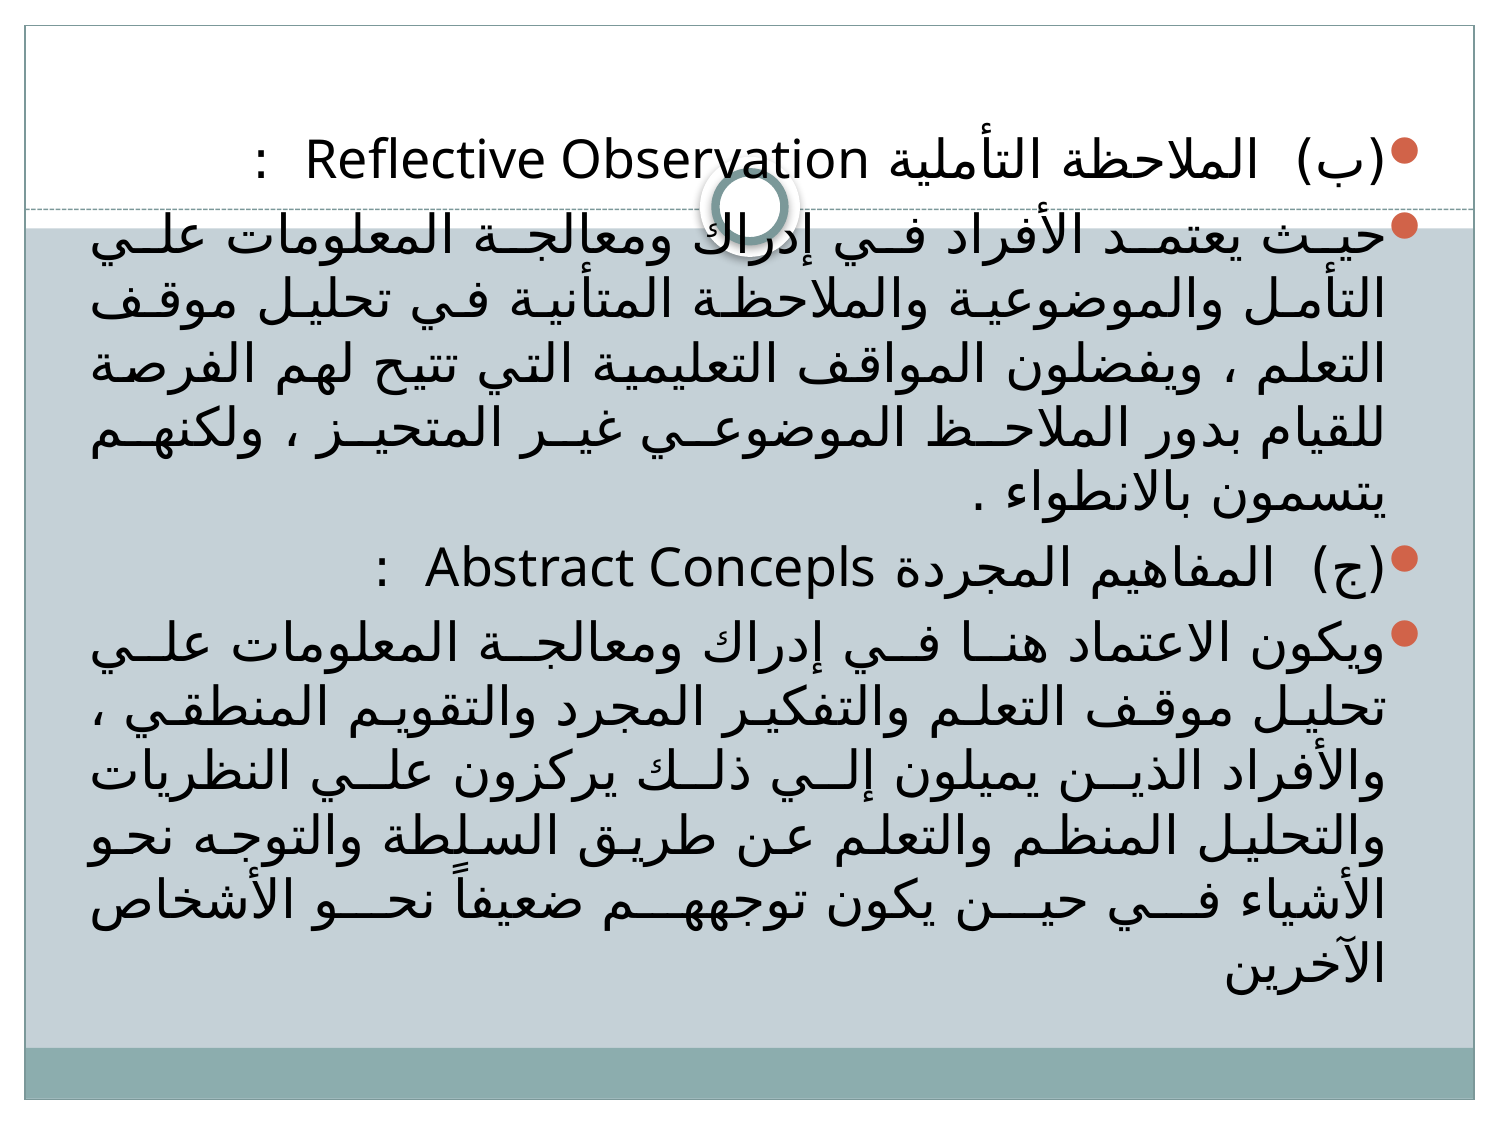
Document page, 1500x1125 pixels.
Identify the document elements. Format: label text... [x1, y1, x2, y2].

list (ب‌) الملاحظة التأملية Reflective Observation : حيث يعتمد الأفراد في إدراك ومعالجة المعلومات علي التأمل والموضوعية والملاحظة المتأنية في تحليل موقف التعلم ، ويفضلون المواقف التعليمية التي تتيح لهم الفرصة للقيام بدور الملاحظ الموضوعي غير المتحيز ، ولكنهم يتسمون بالانطواء . (ج‌) المفاهيم المجردة Abstract Concepls : ويكون الاعتماد هنا في إدراك ومعالجة المعلومات علي تحليل موقف التعلم والتفكير المجرد والتقويم المنطقي ، والأفراد الذين يميلون إلي ذلك يركزون علي النظريات والتحليل المنظم والتعلم عن طريق السلطة والتوجه نحو الأشياء في حين يكون توجههم ضعيفاً نحو الأشخاص الآخرين [75, 117, 1442, 1005]
